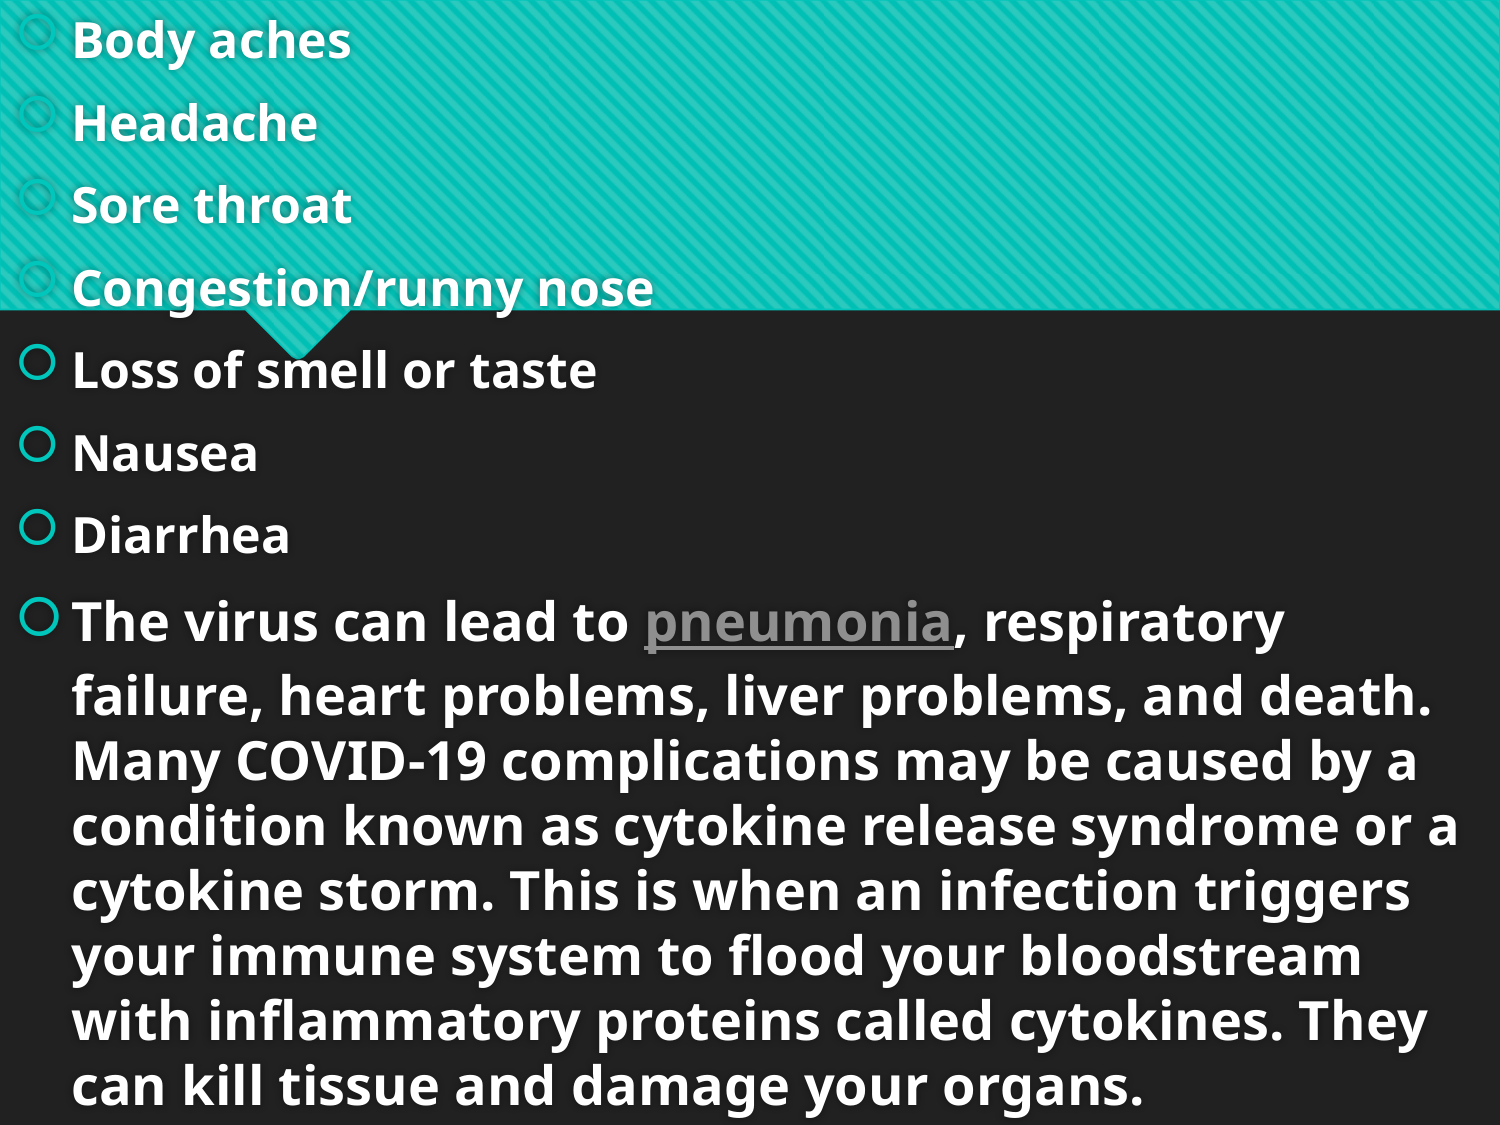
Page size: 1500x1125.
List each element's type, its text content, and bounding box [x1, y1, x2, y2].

list Body aches Headache Sore throat Congestion/runny nose Loss of smell or taste Nausea Diarrhea The virus can lead to pneumonia, respiratory failure, heart problems, liver problems, and death. Many COVID-19 complications may be caused by a condition known as cytokine release syndrome or a cytokine storm. This is when an infection triggers your immune system to flood your bloodstream with inflammatory proteins called cytokines. They can kill tissue and damage your organs. [0, 0, 1488, 1125]
